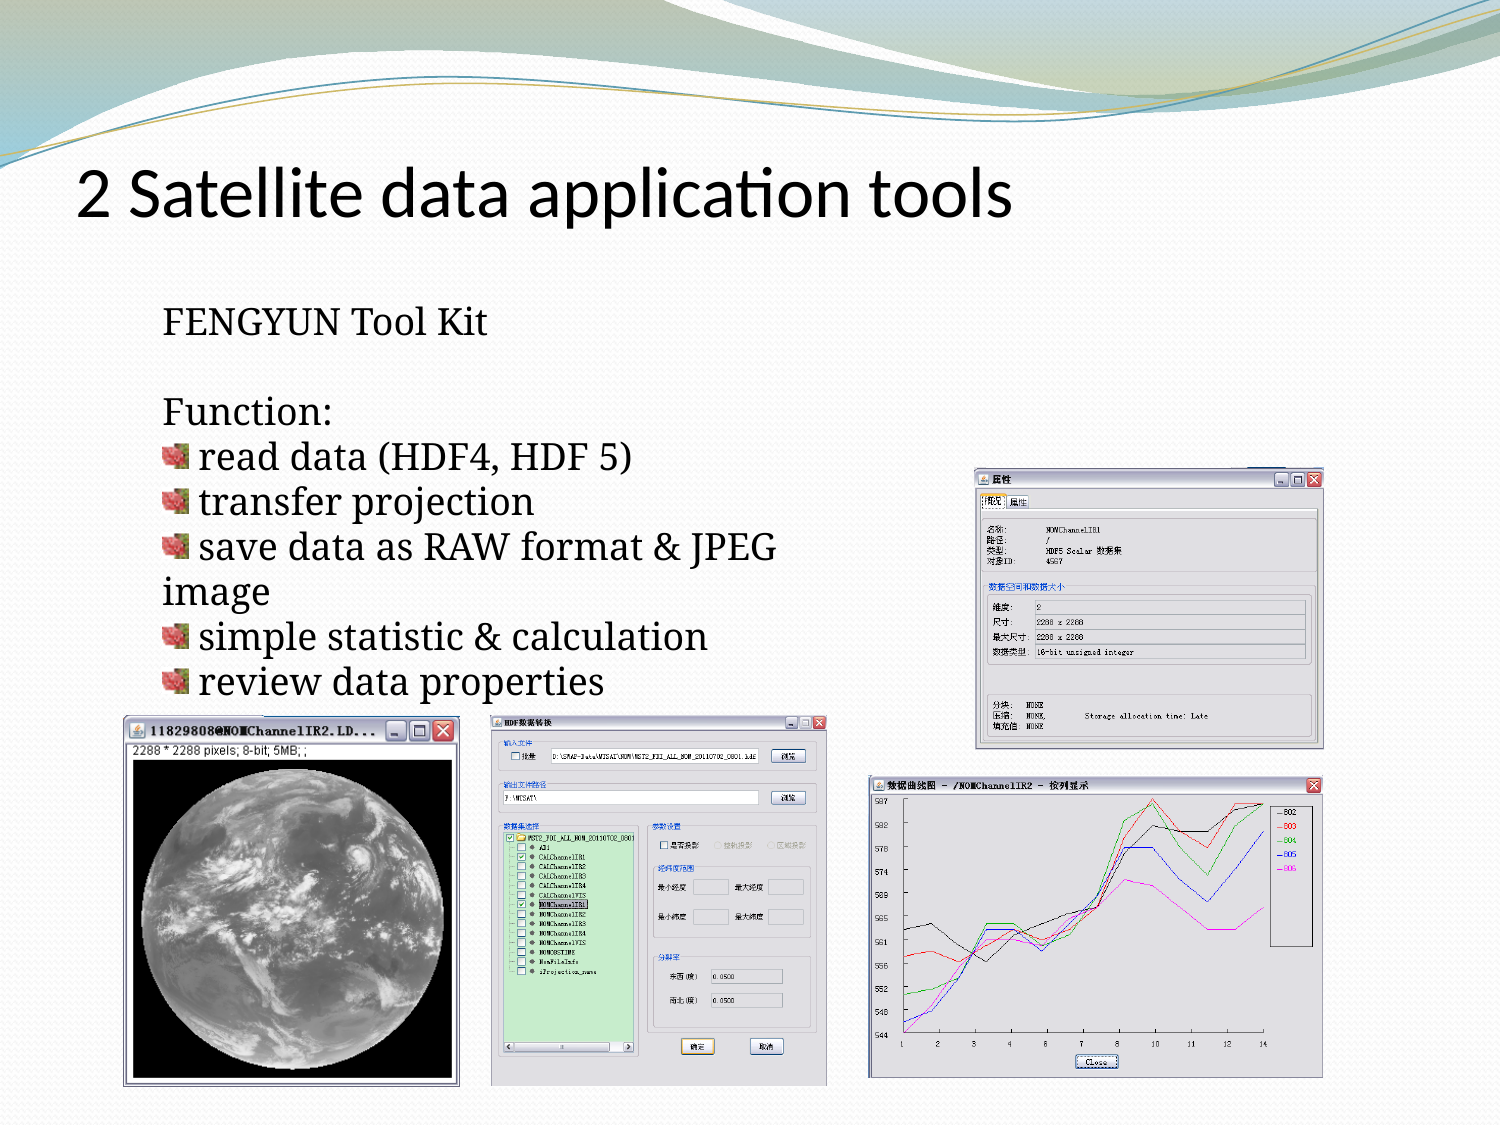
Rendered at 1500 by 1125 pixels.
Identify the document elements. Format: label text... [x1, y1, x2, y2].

picture [867, 774, 1323, 1078]
picture [162, 487, 189, 514]
picture [974, 467, 1325, 750]
picture [162, 532, 189, 559]
title 2 Satellite data application tools [75, 137, 1438, 232]
picture [162, 442, 189, 469]
picture [489, 715, 828, 1087]
picture [123, 715, 460, 1087]
text_box FENGYUN Tool Kit Function: read data (HDF4, HDF 5) transfer projection save data as RAW format & JPEG image simple statistic & calculation review data properties [147, 290, 857, 711]
picture [162, 667, 189, 694]
picture [162, 622, 189, 649]
